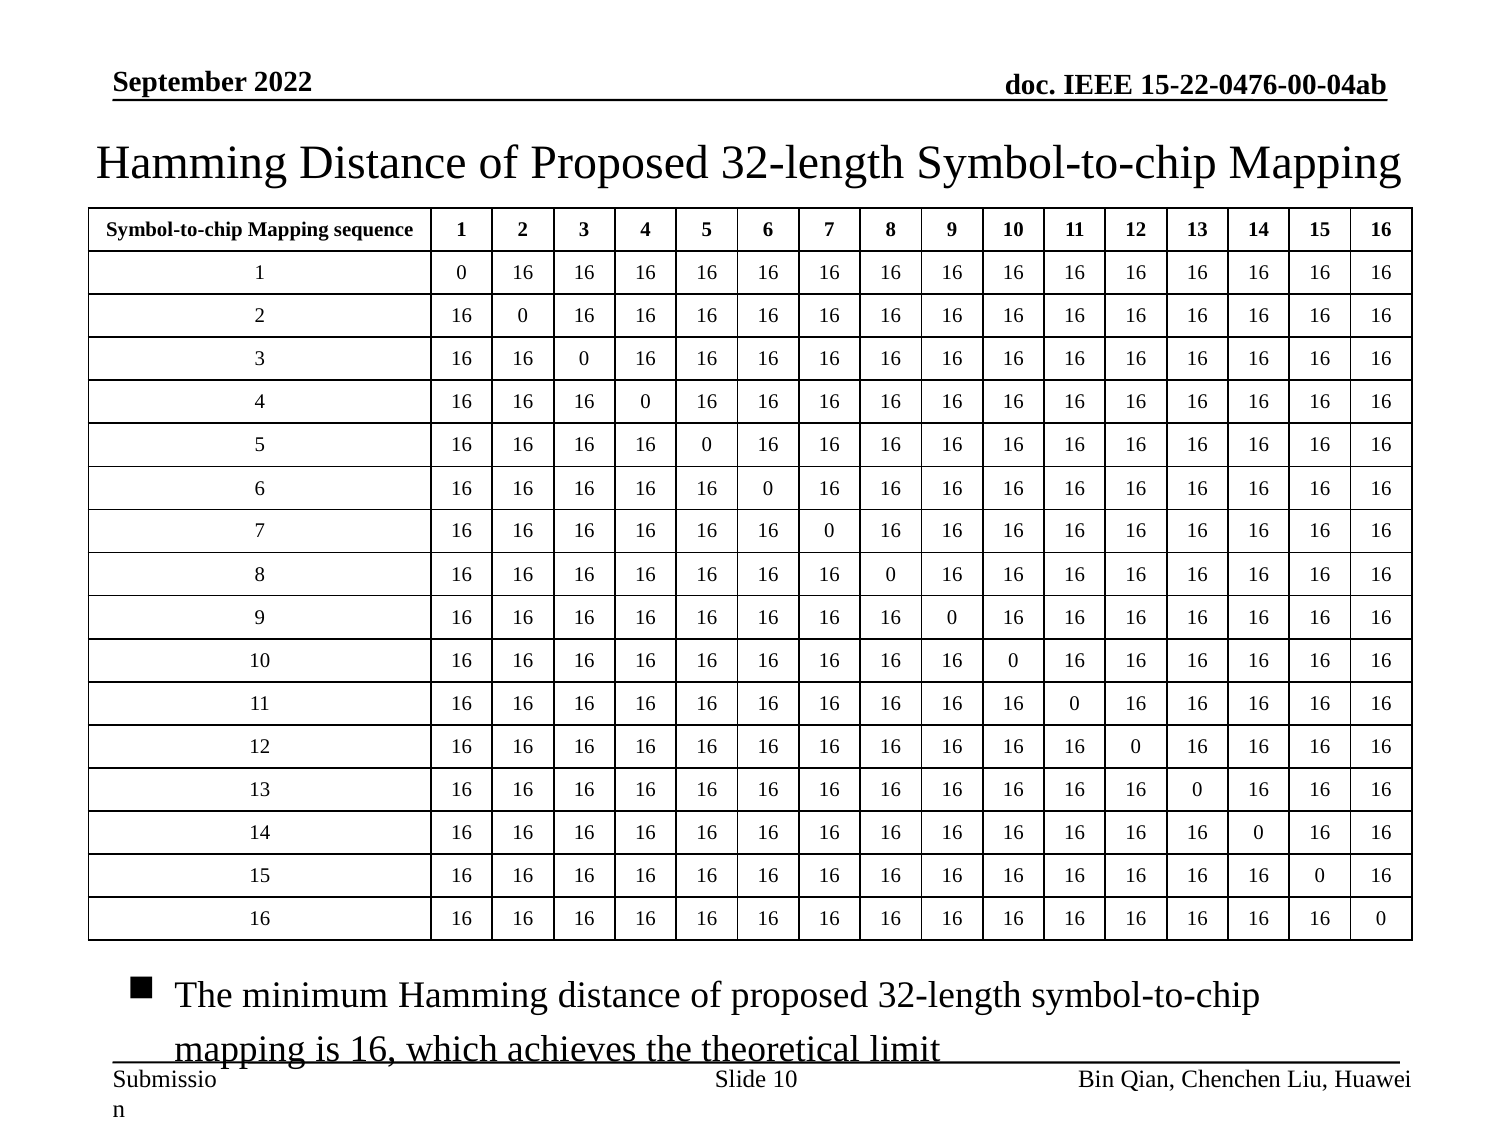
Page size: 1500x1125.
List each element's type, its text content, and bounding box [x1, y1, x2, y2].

table_cell 16 [800, 726, 859, 767]
table_cell 16 [1290, 769, 1350, 810]
table_cell 16 [922, 726, 982, 767]
table_cell 16 [984, 381, 1043, 422]
table_cell 16 [555, 640, 614, 681]
table_cell 16 [1168, 424, 1227, 466]
table_cell 16 [1351, 467, 1411, 509]
table_cell 16 [800, 898, 859, 939]
table_cell 16 [1229, 726, 1288, 767]
table_cell 16 [922, 338, 982, 379]
table_cell 16 [922, 252, 982, 293]
table_cell 16 [738, 252, 798, 293]
table_cell 16 [616, 640, 675, 681]
table_cell 16 [432, 726, 491, 767]
table_cell 16 [432, 338, 491, 379]
table_cell 16 [922, 553, 982, 595]
table_cell 16 [616, 855, 675, 896]
table_cell 16 [677, 252, 737, 293]
table_cell 16 [861, 726, 921, 767]
text_box The minimum Hamming distance of proposed 32-length symbol-to-chip mapping is 16, which achieves the theoretical limit [112, 953, 1400, 1077]
table_cell 16 [738, 855, 798, 896]
table_cell 0 [616, 381, 675, 422]
table_cell 16 [861, 424, 921, 466]
table_cell 16 [1290, 467, 1350, 509]
table_cell 16 [861, 855, 921, 896]
table_cell 16 [800, 596, 859, 638]
table_cell 16 [616, 467, 675, 509]
table_cell 16 [1290, 295, 1350, 336]
table_cell 16 [555, 855, 614, 896]
table_cell 3 [89, 338, 430, 379]
table_cell 16 [432, 553, 491, 595]
table_cell 16 [861, 812, 921, 853]
table_cell 16 [861, 596, 921, 638]
table_cell 0 [984, 640, 1043, 681]
table_cell 16 [984, 683, 1043, 724]
table_cell 16 [800, 640, 859, 681]
table_cell 16 [1351, 295, 1411, 336]
table_cell 16 [432, 640, 491, 681]
table_cell 16 [738, 812, 798, 853]
table_cell 16 [432, 510, 491, 552]
table_cell 16 [1045, 640, 1104, 681]
table_cell 16 [1106, 812, 1166, 853]
table_cell 16 [555, 467, 614, 509]
table_cell 16 [1168, 855, 1227, 896]
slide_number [112, 62, 375, 72]
table_cell 10 [89, 640, 430, 681]
table_cell 16 [1045, 596, 1104, 638]
table_cell 16 [677, 596, 737, 638]
table_cell 16 [738, 338, 798, 379]
table_cell 16 [861, 510, 921, 552]
table_cell 16 [432, 424, 491, 466]
table_cell 16 [555, 726, 614, 767]
table_cell 16 [1351, 640, 1411, 681]
table_cell 16 [738, 381, 798, 422]
table_cell 16 [922, 640, 982, 681]
table_cell 16 [800, 683, 859, 724]
table_cell 16 [1351, 596, 1411, 638]
table_cell 16 [800, 769, 859, 810]
table_cell 12 [89, 726, 430, 767]
table_cell 16 [432, 467, 491, 509]
table_cell 16 [493, 467, 553, 509]
table_cell 16 [616, 726, 675, 767]
table_cell 0 [555, 338, 614, 379]
table_cell 16 [677, 510, 737, 552]
title Hamming Distance of Proposed 32-length Symbol-to-chip Mapping [76, 72, 1436, 248]
table_cell 16 [738, 295, 798, 336]
table_cell 16 [922, 898, 982, 939]
table_cell 16 [555, 898, 614, 939]
table_cell 16 [1351, 510, 1411, 552]
table_cell 16 [1290, 640, 1350, 681]
table_cell 7 [89, 510, 430, 552]
table_cell 2 [89, 295, 430, 336]
table_cell 16 [1229, 898, 1288, 939]
table_cell 16 [493, 510, 553, 552]
table_cell 16 [1106, 683, 1166, 724]
table_cell 16 [1351, 855, 1411, 896]
table_cell 0 [1290, 855, 1350, 896]
table_cell 9 [89, 596, 430, 638]
table_cell 0 [1229, 812, 1288, 853]
table_cell 0 [1351, 898, 1411, 939]
table_cell 16 [432, 381, 491, 422]
table_cell 16 [800, 467, 859, 509]
table_cell 16 [1229, 553, 1288, 595]
table_cell 16 [1045, 252, 1104, 293]
table_cell 16 [493, 553, 553, 595]
table_cell 16 [1168, 510, 1227, 552]
table_cell 16 [1229, 338, 1288, 379]
table_cell 16 [432, 683, 491, 724]
table_cell 16 [1168, 596, 1227, 638]
table_cell 16 [1168, 467, 1227, 509]
table_cell 0 [493, 295, 553, 336]
table_cell 0 [1106, 726, 1166, 767]
table_cell 16 [738, 683, 798, 724]
table_cell 16 [1106, 553, 1166, 595]
table_cell 16 [1168, 381, 1227, 422]
table_cell 16 [1229, 295, 1288, 336]
table_cell 16 [1290, 898, 1350, 939]
table_cell 16 [1168, 252, 1227, 293]
table_cell 16 [1045, 338, 1104, 379]
table_cell 16 [861, 295, 921, 336]
table_cell 16 [800, 553, 859, 595]
table_cell 16 [555, 812, 614, 853]
table_cell 16 [1229, 424, 1288, 466]
table_cell 16 [432, 855, 491, 896]
table_cell 16 [1045, 295, 1104, 336]
table_cell 16 [432, 596, 491, 638]
table_cell 16 [616, 769, 675, 810]
table_cell 16 [677, 683, 737, 724]
table_cell 16 [677, 295, 737, 336]
table_cell 16 [1045, 467, 1104, 509]
table_cell 0 [800, 510, 859, 552]
table_cell 0 [861, 553, 921, 595]
table_cell 16 [677, 381, 737, 422]
table_cell 16 [677, 855, 737, 896]
table_cell 16 [1290, 553, 1350, 595]
table_cell 16 [677, 467, 737, 509]
table_cell 16 [493, 812, 553, 853]
table_cell 16 [1106, 252, 1166, 293]
table_cell 16 [432, 295, 491, 336]
table_cell 16 [555, 424, 614, 466]
table_cell 16 [1351, 726, 1411, 767]
table_cell 16 [1229, 683, 1288, 724]
table_cell 16 [616, 596, 675, 638]
table_cell 15 [89, 855, 430, 896]
table_cell 16 [1106, 640, 1166, 681]
table_cell 16 [1106, 467, 1166, 509]
table_cell 16 [984, 424, 1043, 466]
table_cell 16 [1045, 424, 1104, 466]
table_cell 16 [616, 424, 675, 466]
table_cell 16 [922, 855, 982, 896]
table_cell 16 [738, 726, 798, 767]
table_cell 16 [1168, 295, 1227, 336]
table_cell 16 [1106, 596, 1166, 638]
table_cell 16 [493, 424, 553, 466]
table_cell 16 [922, 467, 982, 509]
table_cell 16 [922, 683, 982, 724]
table_cell 16 [1351, 553, 1411, 595]
table_cell 16 [738, 510, 798, 552]
table_cell 16 [493, 769, 553, 810]
table_cell 16 [1290, 381, 1350, 422]
table_cell 16 [432, 769, 491, 810]
table_cell 16 [1106, 769, 1166, 810]
table_cell 16 [738, 640, 798, 681]
table_cell 16 [1045, 553, 1104, 595]
table_cell 16 [1045, 510, 1104, 552]
table_cell 16 [555, 510, 614, 552]
table_cell 16 [555, 596, 614, 638]
table_cell 16 [616, 898, 675, 939]
table_cell 16 [1351, 338, 1411, 379]
table_cell 16 [1229, 596, 1288, 638]
table_cell 16 [555, 769, 614, 810]
table_cell 8 [89, 553, 430, 595]
table_cell 16 [984, 510, 1043, 552]
table_cell 16 [738, 769, 798, 810]
table_cell 16 [677, 726, 737, 767]
table_cell 16 [1045, 855, 1104, 896]
table_cell 16 [922, 510, 982, 552]
table_cell 16 [1290, 252, 1350, 293]
table_cell 16 [1168, 898, 1227, 939]
table_cell 16 [555, 295, 614, 336]
table_cell 16 [493, 683, 553, 724]
table_cell 5 [89, 424, 430, 466]
table_cell 16 [800, 252, 859, 293]
table_cell 16 [861, 683, 921, 724]
table_cell 16 [493, 252, 553, 293]
table_cell 16 [800, 855, 859, 896]
table_cell 16 [616, 553, 675, 595]
table_cell 16 [1106, 898, 1166, 939]
table_cell 16 [555, 381, 614, 422]
table_cell 16 [1229, 510, 1288, 552]
table_cell 16 [861, 338, 921, 379]
table_cell 16 [1290, 812, 1350, 853]
table_cell 16 [800, 295, 859, 336]
table_cell 16 [1045, 898, 1104, 939]
table_cell 16 [738, 596, 798, 638]
table_cell 16 [616, 510, 675, 552]
table_cell 16 [1168, 683, 1227, 724]
table_cell 16 [861, 769, 921, 810]
table_cell 16 [1229, 640, 1288, 681]
table_cell 16 [616, 252, 675, 293]
table_cell 16 [677, 898, 737, 939]
table_cell 16 [1106, 424, 1166, 466]
table_cell 16 [984, 467, 1043, 509]
table_cell 16 [616, 295, 675, 336]
table_cell 16 [800, 424, 859, 466]
table_cell 16 [1351, 381, 1411, 422]
table_cell 16 [984, 338, 1043, 379]
table_cell 16 [1045, 381, 1104, 422]
table_cell 16 [677, 640, 737, 681]
table_cell 16 [1045, 726, 1104, 767]
table_cell 16 [1168, 553, 1227, 595]
table_cell 16 [1290, 683, 1350, 724]
table_cell 16 [616, 812, 675, 853]
table_cell 16 [1290, 424, 1350, 466]
table_cell 16 [493, 726, 553, 767]
table_cell 16 [738, 424, 798, 466]
table_cell 16 [922, 812, 982, 853]
table_cell 16 [432, 898, 491, 939]
table_cell 4 [89, 381, 430, 422]
table_cell 16 [1045, 812, 1104, 853]
table_cell 16 [1290, 726, 1350, 767]
table_cell 16 [677, 769, 737, 810]
table_cell 16 [922, 424, 982, 466]
table_cell 16 [1229, 381, 1288, 422]
table_cell 0 [922, 596, 982, 638]
table_cell 16 [984, 252, 1043, 293]
table_cell 16 [1351, 812, 1411, 853]
table_cell 16 [1168, 640, 1227, 681]
table_cell 16 [800, 338, 859, 379]
footer Bin Qian, Chenchen Liu, Huawei [900, 1062, 1413, 1093]
table_cell 16 [555, 252, 614, 293]
table_cell 16 [1168, 726, 1227, 767]
table_cell 16 [1351, 683, 1411, 724]
table_cell 16 [984, 812, 1043, 853]
table_cell 16 [922, 769, 982, 810]
table_cell 16 [493, 381, 553, 422]
table_cell 16 [677, 338, 737, 379]
table_cell 16 [1290, 510, 1350, 552]
table_cell 16 [1229, 467, 1288, 509]
table_cell 16 [432, 812, 491, 853]
table_cell 16 [1106, 510, 1166, 552]
table_cell 0 [1045, 683, 1104, 724]
table_cell 16 [800, 812, 859, 853]
table_cell 16 [861, 898, 921, 939]
table_cell 16 [984, 855, 1043, 896]
table_cell 16 [984, 553, 1043, 595]
table_cell 16 [616, 683, 675, 724]
table_cell 16 [1045, 769, 1104, 810]
slide_number Slide 10 [712, 1077, 800, 1093]
table_cell 16 [493, 596, 553, 638]
table_cell 16 [493, 898, 553, 939]
table_cell 16 [1351, 424, 1411, 466]
table_cell 16 [922, 295, 982, 336]
table_cell 16 [922, 381, 982, 422]
table_cell 16 [1229, 252, 1288, 293]
table_cell 16 [677, 812, 737, 853]
table_cell 16 [1351, 769, 1411, 810]
table_cell 16 [861, 640, 921, 681]
table_cell 16 [861, 381, 921, 422]
table_cell 16 [493, 855, 553, 896]
table_cell 16 [493, 338, 553, 379]
table_cell 16 [1351, 252, 1411, 293]
table_cell 16 [677, 553, 737, 595]
table_cell 16 [984, 596, 1043, 638]
table_cell 16 [1106, 381, 1166, 422]
table_cell 6 [89, 467, 430, 509]
table_cell 16 [984, 898, 1043, 939]
table_cell 16 [800, 381, 859, 422]
table_cell 16 [89, 898, 430, 939]
table_cell 1 [89, 252, 430, 293]
table_cell 16 [1168, 338, 1227, 379]
table_cell 16 [984, 769, 1043, 810]
table_cell 16 [1106, 855, 1166, 896]
table_cell 16 [616, 338, 675, 379]
table_cell 16 [1229, 855, 1288, 896]
table_cell 0 [738, 467, 798, 509]
table_cell 16 [984, 726, 1043, 767]
table_cell 16 [1290, 596, 1350, 638]
table_cell 16 [984, 295, 1043, 336]
table_cell 16 [1106, 295, 1166, 336]
table_cell 16 [1290, 338, 1350, 379]
table_cell 16 [493, 640, 553, 681]
table_cell 16 [738, 898, 798, 939]
table_cell 16 [1106, 338, 1166, 379]
table_cell 0 [677, 424, 737, 466]
table_cell 13 [89, 769, 430, 810]
table_cell 16 [1168, 812, 1227, 853]
table_cell 0 [432, 252, 491, 293]
table_cell 16 [555, 553, 614, 595]
table_cell 16 [555, 683, 614, 724]
table_cell 16 [1229, 769, 1288, 810]
table_cell 11 [89, 683, 430, 724]
table_cell 16 [738, 553, 798, 595]
table_cell 14 [89, 812, 430, 853]
table_cell 0 [1168, 769, 1227, 810]
table_cell 16 [861, 252, 921, 293]
table_cell 16 [861, 467, 921, 509]
